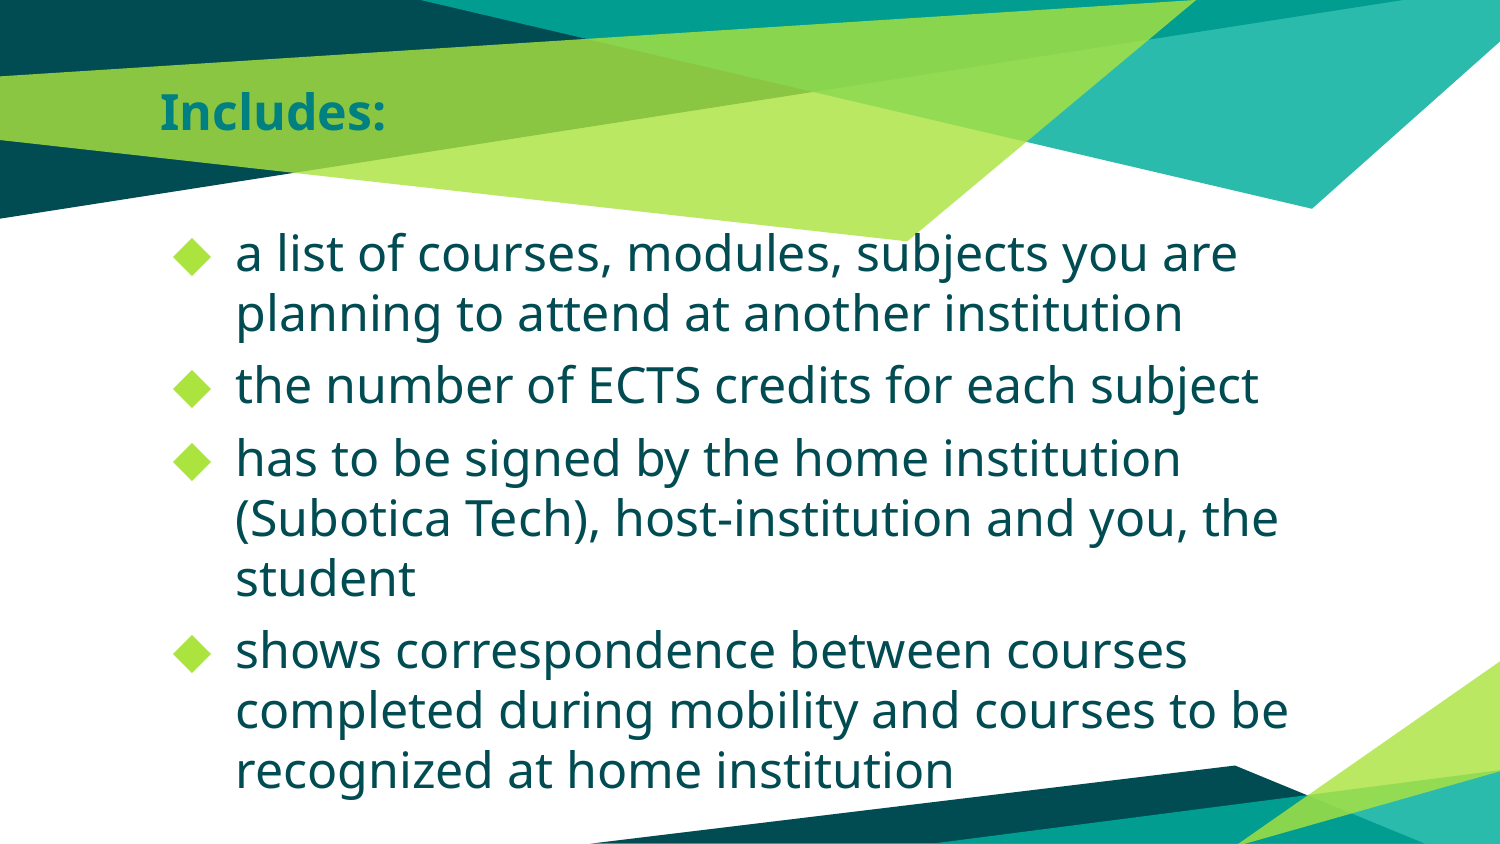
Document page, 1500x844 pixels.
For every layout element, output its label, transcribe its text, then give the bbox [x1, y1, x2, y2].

list a list of courses, modules, subjects you are planning to attend at another institution the number of ECTS credits for each subject has to be signed by the home institution (Subotica Tech), host-institution and you, the student shows correspondence between courses completed during mobility and courses to be recognized at home institution [145, 205, 1355, 752]
title Includes: [145, 65, 1355, 205]
